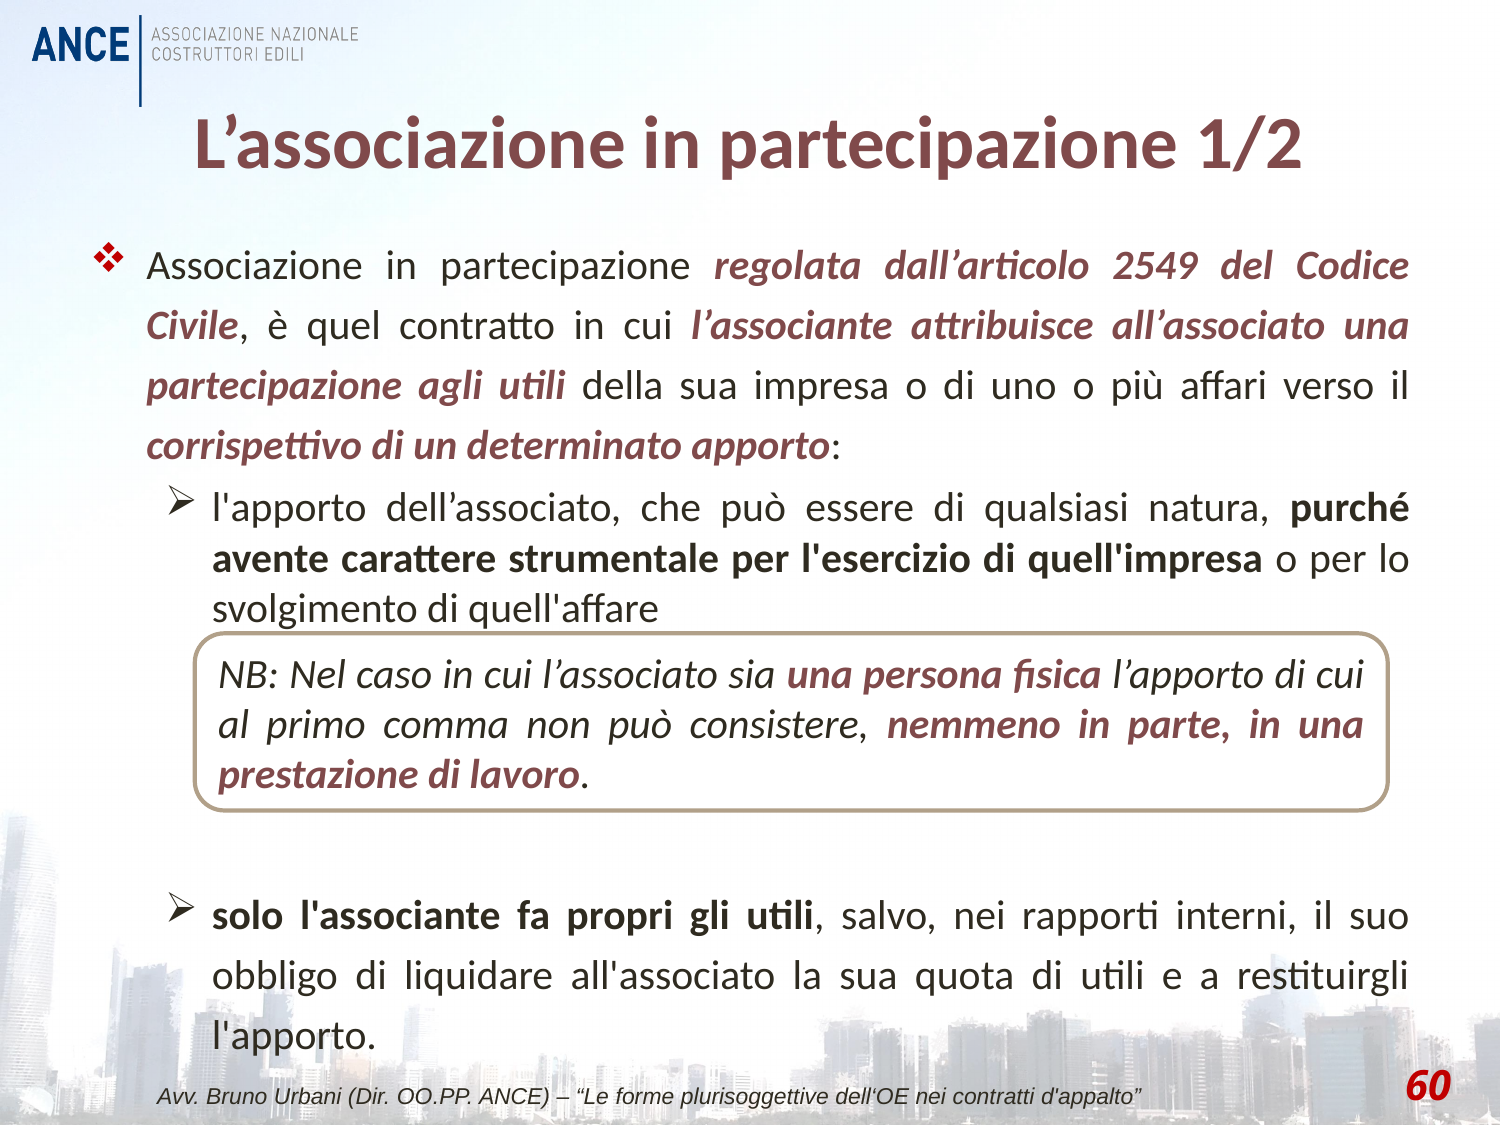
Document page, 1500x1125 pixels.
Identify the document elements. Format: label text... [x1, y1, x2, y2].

text_box NB: Nel caso in cui l’associato sia una persona fisica l’apporto di cui al primo comma non può consistere, nemmeno in parte, in una prestazione di lavoro. [192, 631, 1390, 813]
picture [0, 15, 390, 107]
title L’associazione in partecipazione 1/2 [75, 45, 1425, 233]
list Associazione in partecipazione regolata dall’articolo 2549 del Codice Civile, è quel contratto in cui l’associante attribuisce all’associato una partecipazione agli utili della sua impresa o di uno o più affari verso il corrispettivo di un determinato apporto: l'apporto dell’associato, che può essere di qualsiasi natura, purché avente carattere strumentale per l'esercizio di quell'impresa o per lo svolgimento di quell'affare solo l'associante fa propri gli utili, salvo, nei rapporti interni, il suo obbligo di liquidare all'associato la sua quota di utili e a restituirgli l'apporto. [75, 233, 1425, 1119]
